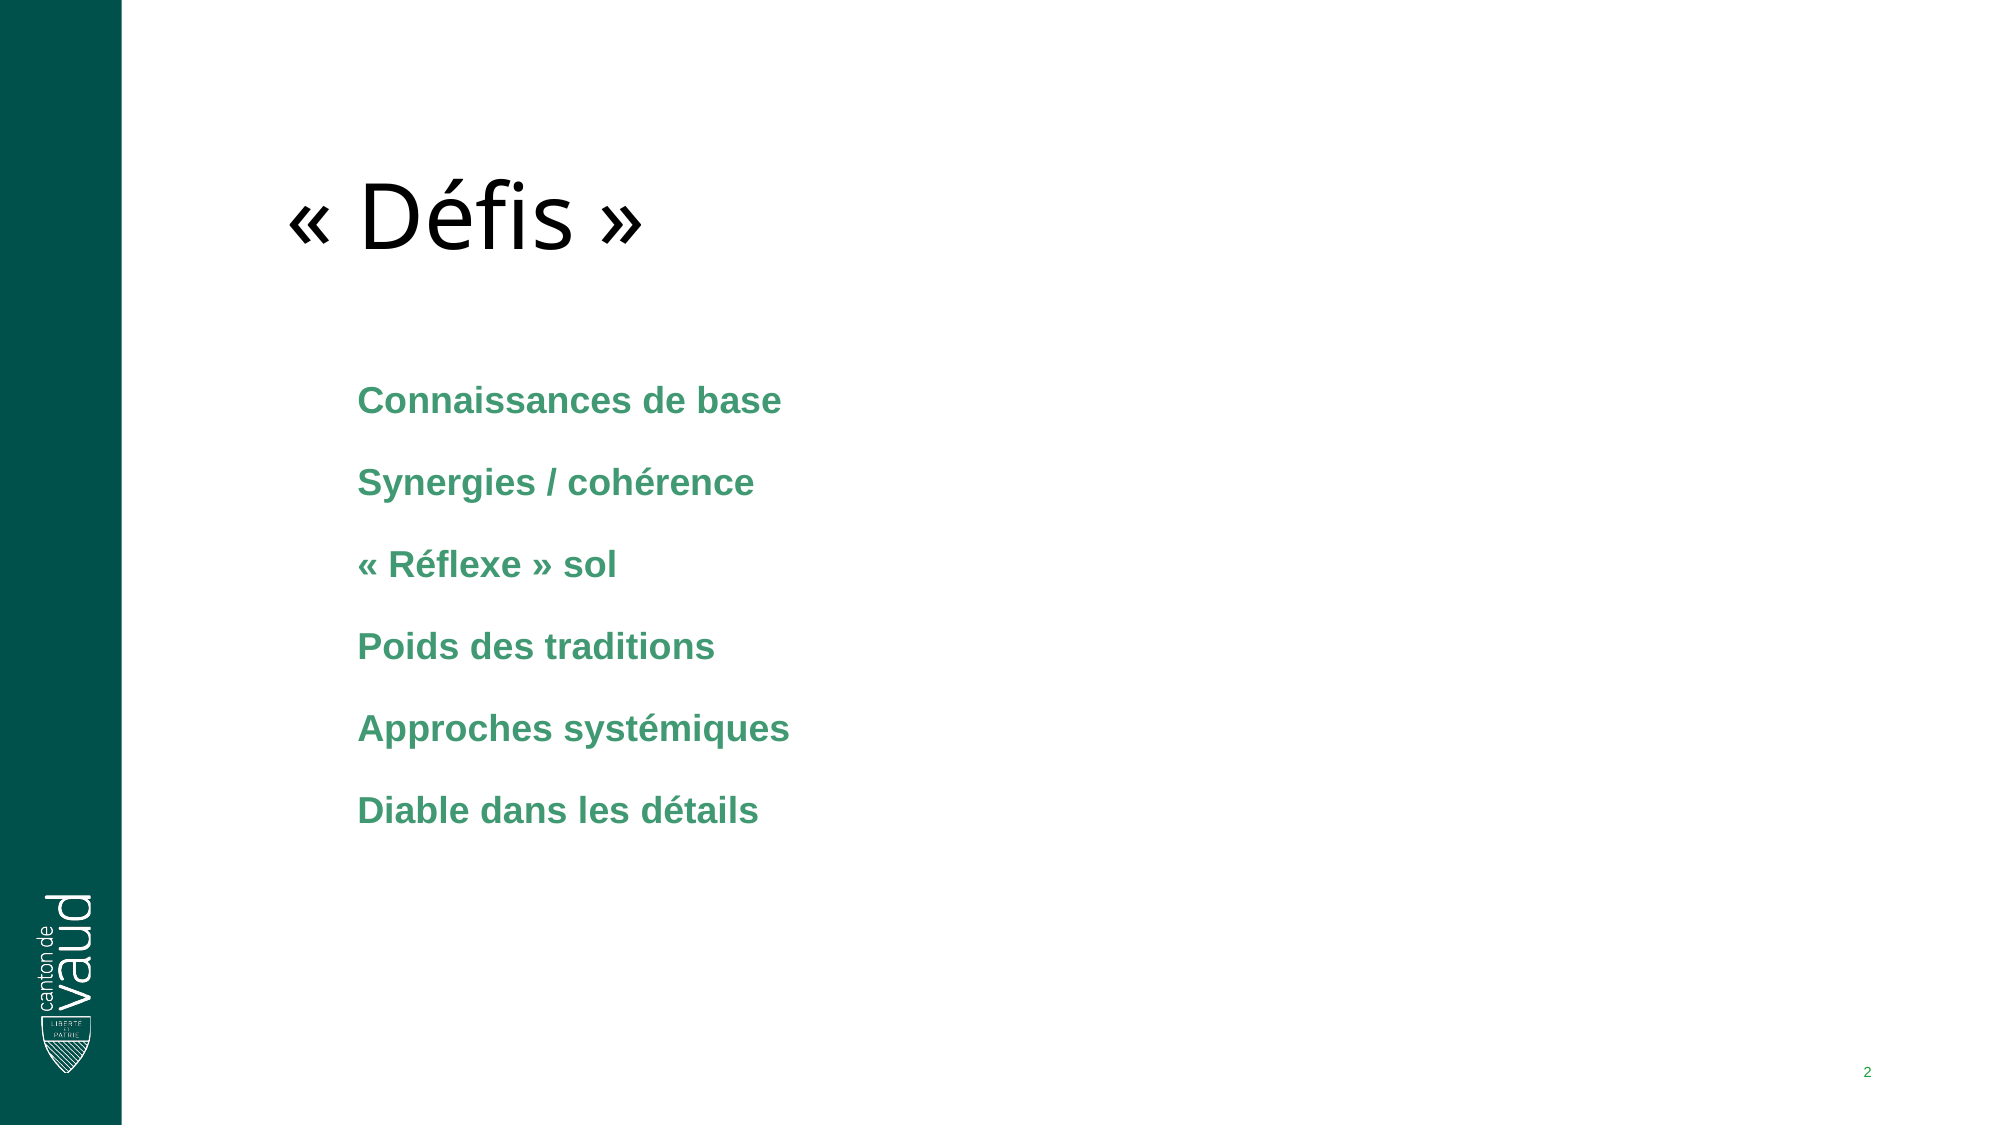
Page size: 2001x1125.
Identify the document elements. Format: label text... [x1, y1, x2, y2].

text_box Connaissances de base Synergies / cohérence « Réflexe » sol Poids des traditions Approches systémiques Diable dans les détails [342, 373, 1954, 840]
list 2 [1863, 1043, 1918, 1103]
title « Défis » [275, 158, 1863, 374]
